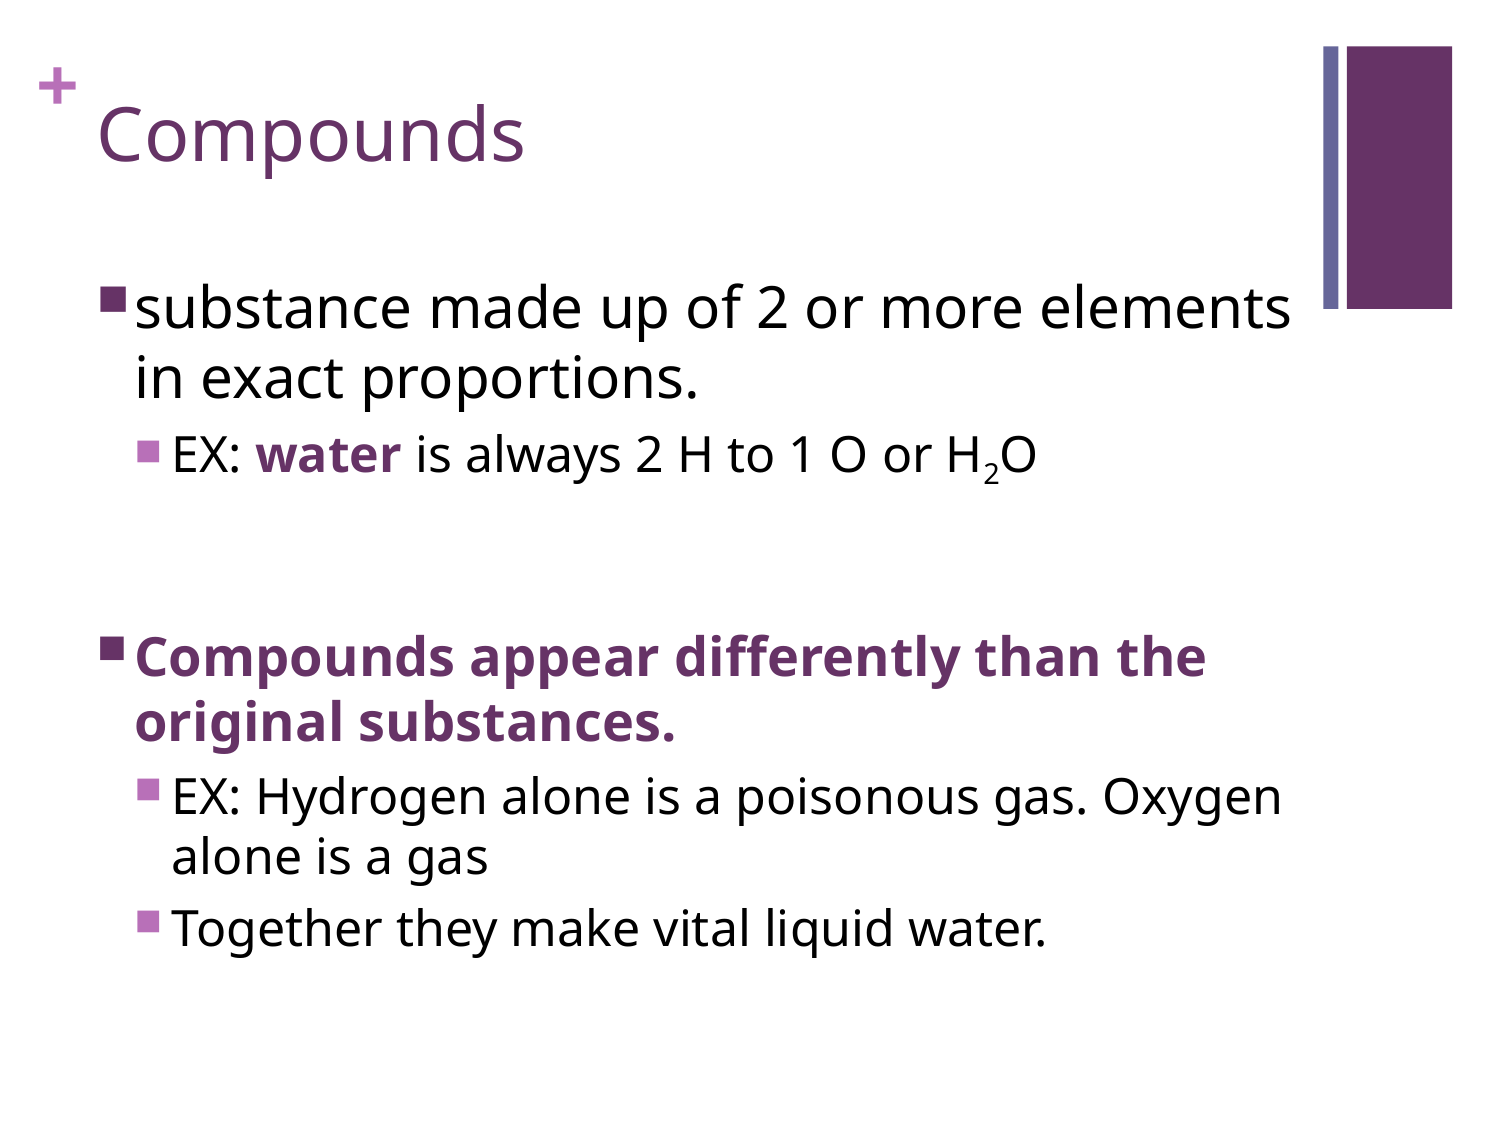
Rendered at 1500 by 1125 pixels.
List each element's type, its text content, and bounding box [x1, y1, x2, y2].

list substance made up of 2 or more elements in exact proportions. EX: water is always 2 H to 1 O or H2O Compounds appear differently than the original substances. EX: Hydrogen alone is a poisonous gas. Oxygen alone is a gas Together they make vital liquid water. [81, 262, 1322, 1005]
title Compounds [81, 79, 1322, 262]
